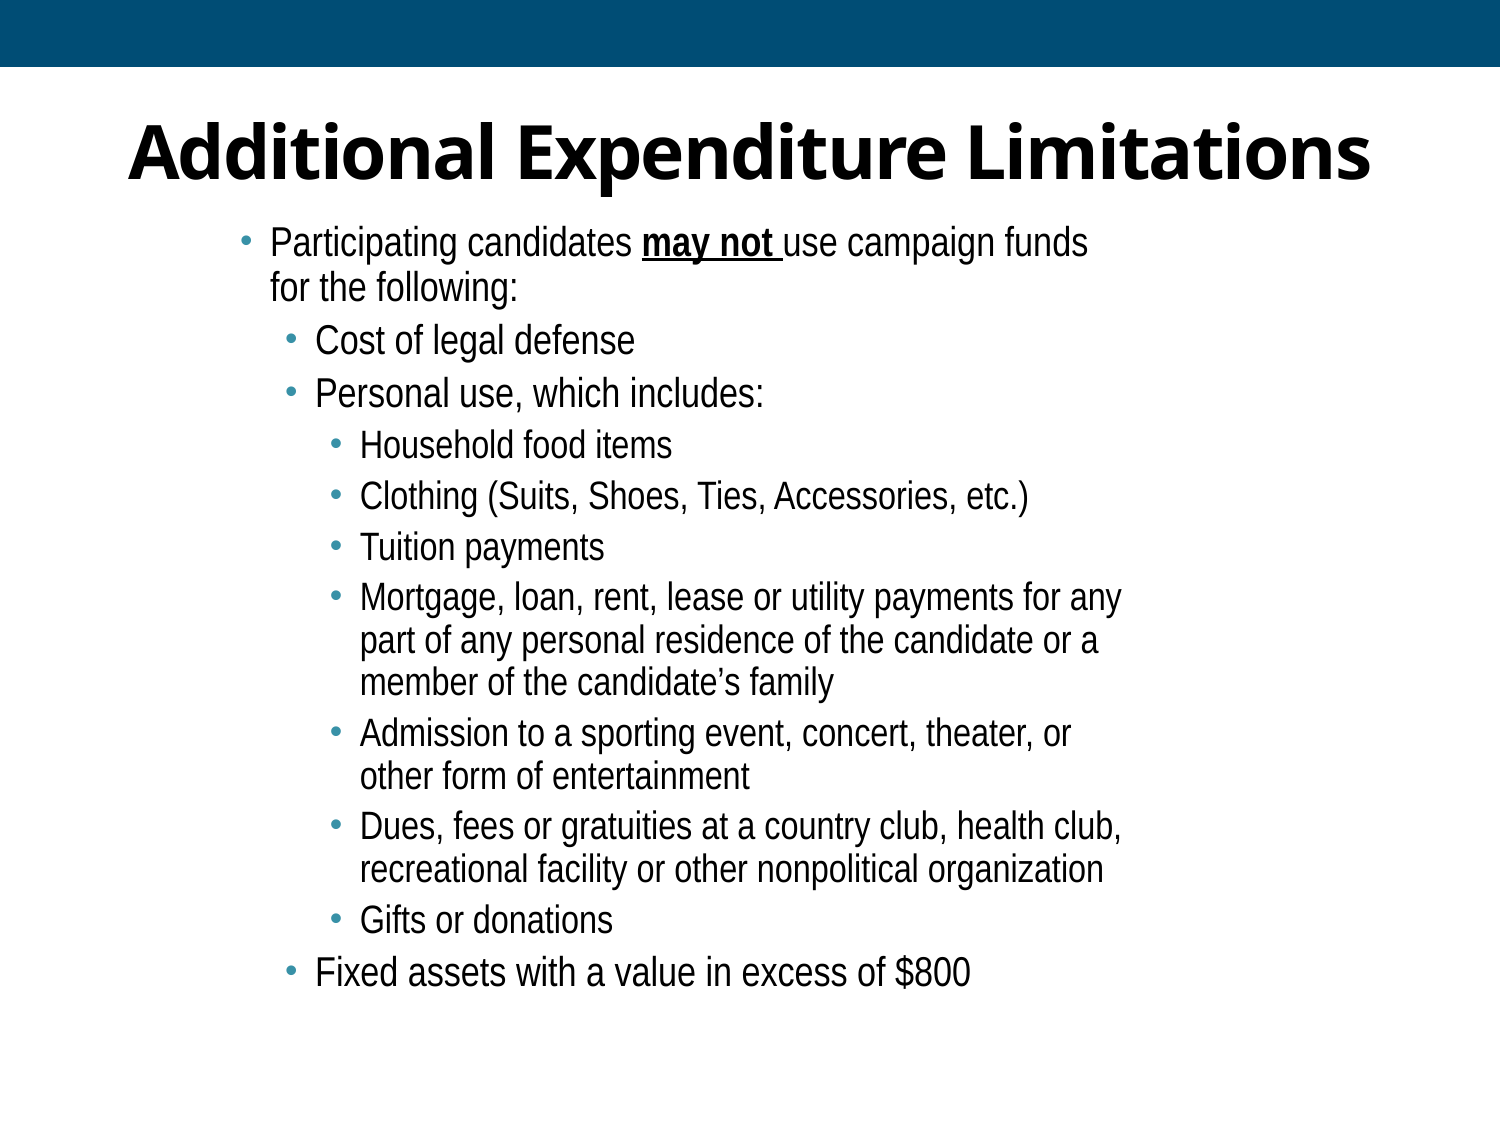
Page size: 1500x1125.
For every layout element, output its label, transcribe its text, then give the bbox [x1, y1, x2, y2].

list Participating candidates may not use campaign funds for the following: Cost of legal defense Personal use, which includes: Household food items Clothing (Suits, Shoes, Ties, Accessories, etc.) Tuition payments Mortgage, loan, rent, lease or utility payments for any part of any personal residence of the candidate or a member of the candidate’s family Admission to a sporting event, concert, theater, or other form of entertainment Dues, fees or gratuities at a country club, health club, recreational facility or other nonpolitical organization Gifts or donations Fixed assets with a value in excess of $800 [225, 212, 1150, 1088]
title Additional Expenditure Limitations [24, 75, 1475, 238]
